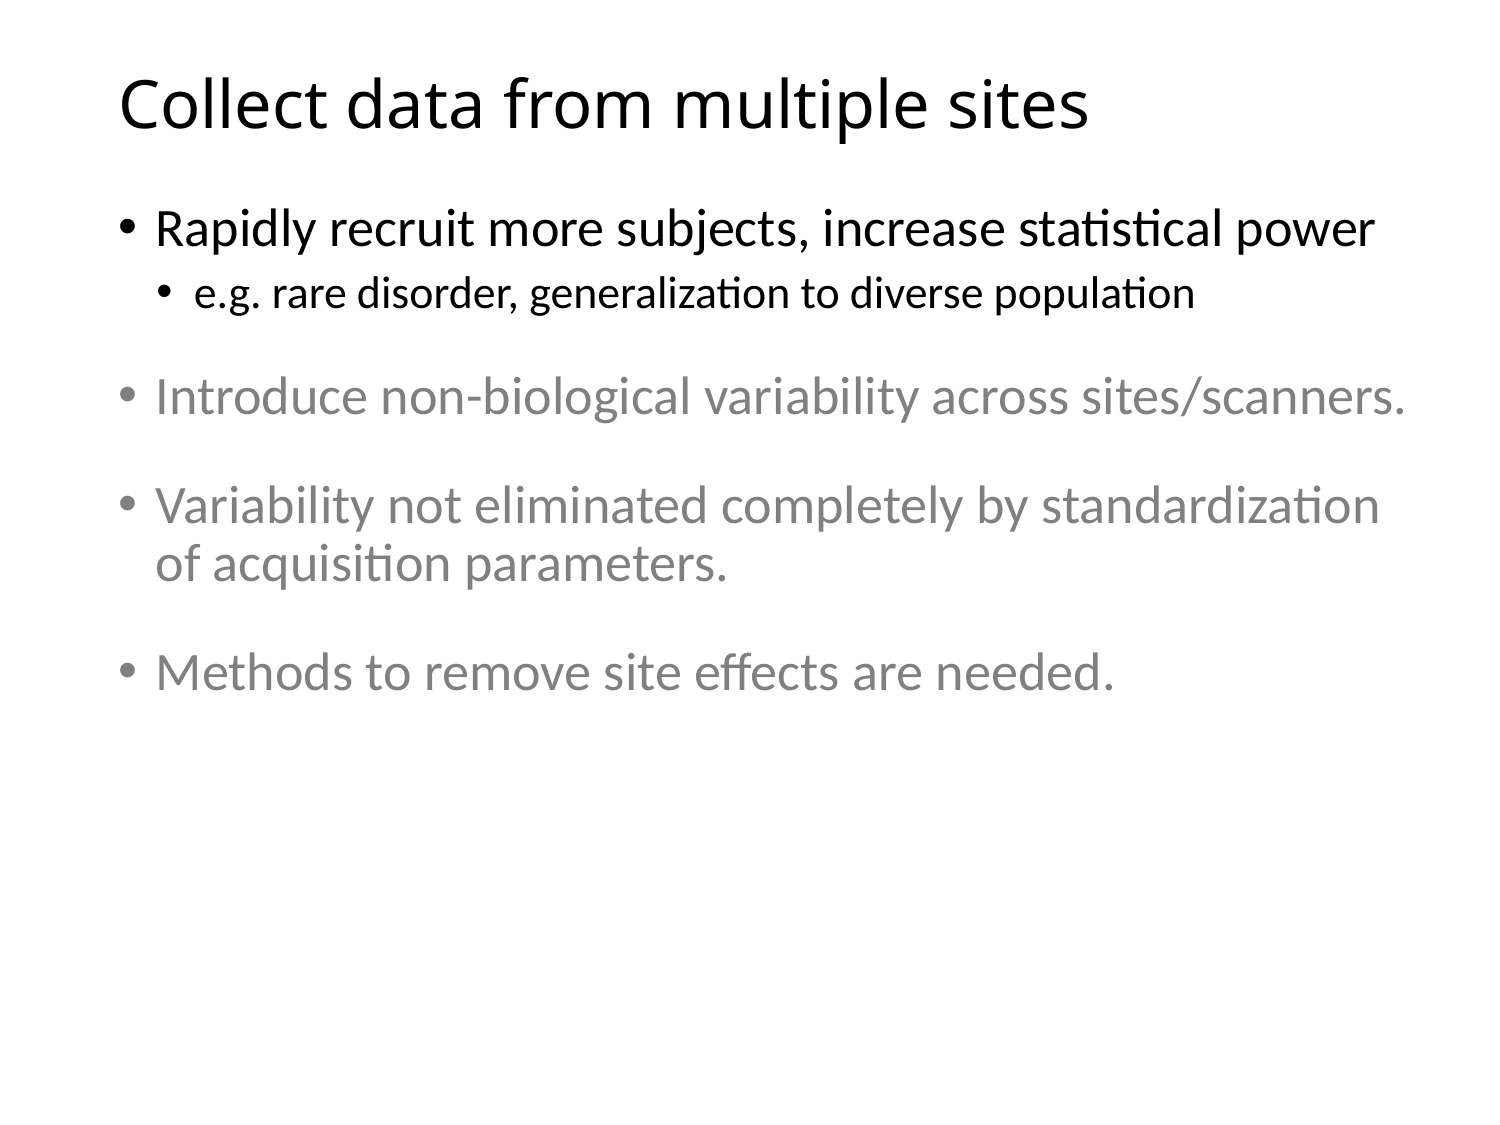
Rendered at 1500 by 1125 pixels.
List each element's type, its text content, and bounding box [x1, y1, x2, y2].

list Rapidly recruit more subjects, increase statistical power e.g. rare disorder, generalization to diverse population Introduce non-biological variability across sites/scanners. Variability not eliminated completely by standardization of acquisition parameters. Methods to remove site effects are needed. [103, 192, 1435, 1014]
title Collect data from multiple sites [103, 59, 1397, 153]
